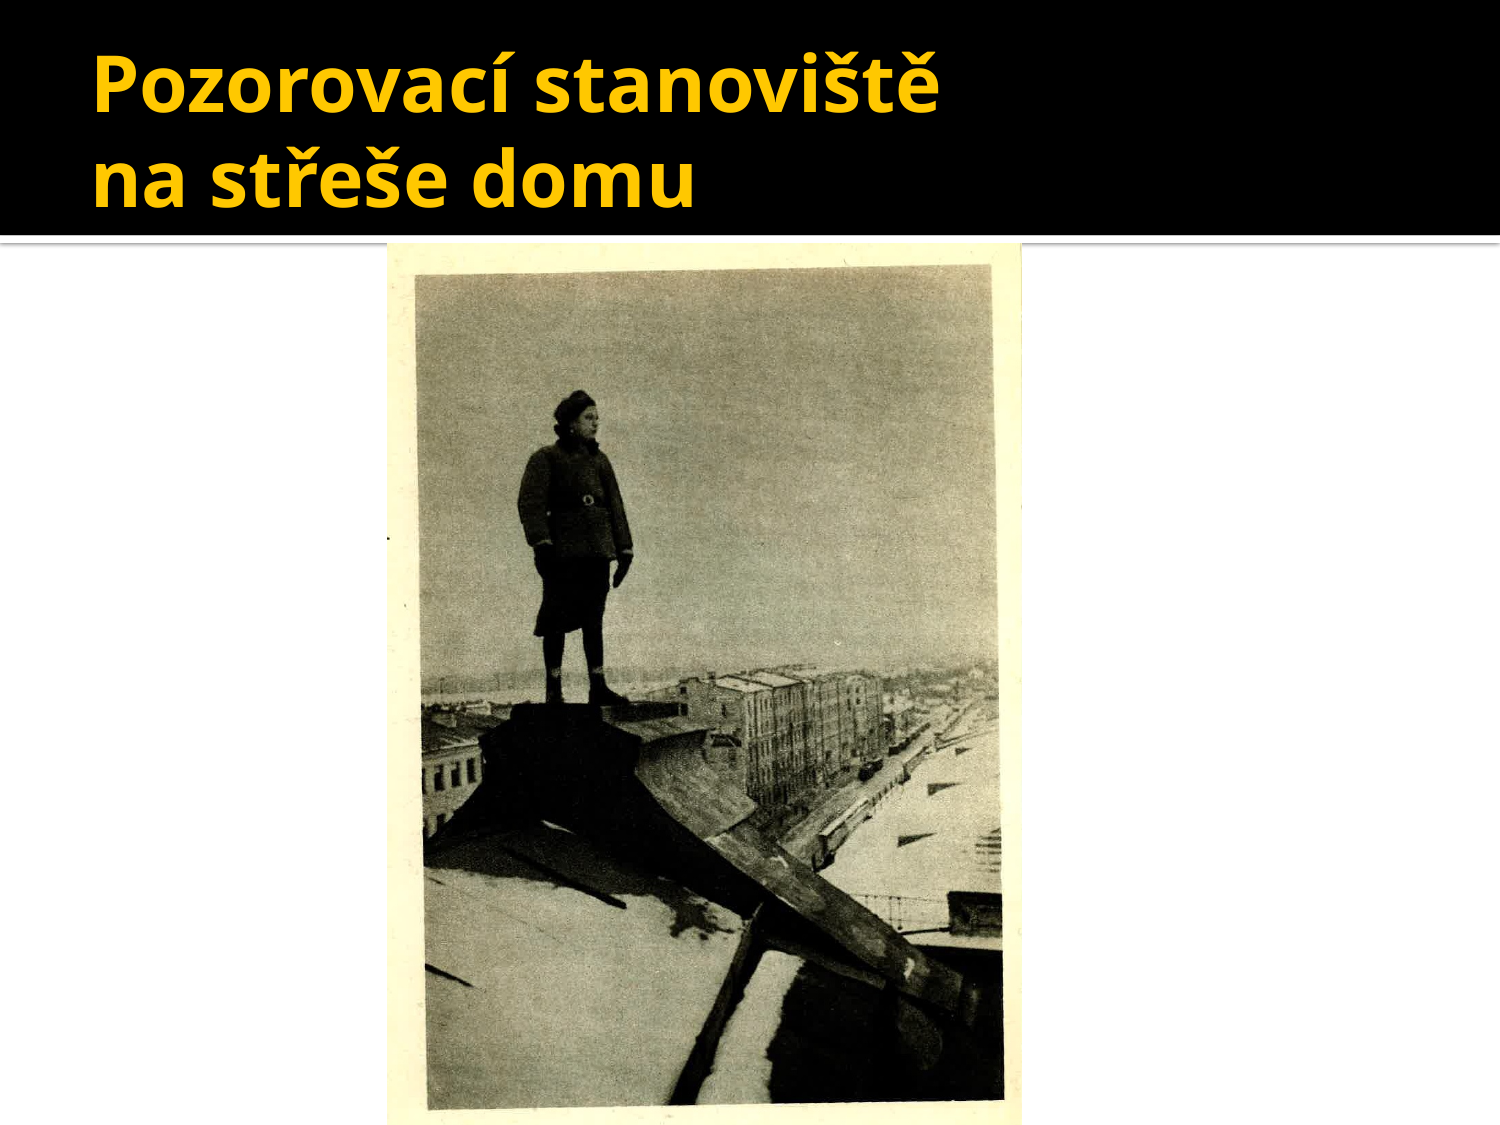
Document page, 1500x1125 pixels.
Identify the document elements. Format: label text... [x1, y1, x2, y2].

title Pozorovací stanoviště na střeše domu [75, 25, 1425, 231]
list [387, 243, 1022, 1125]
